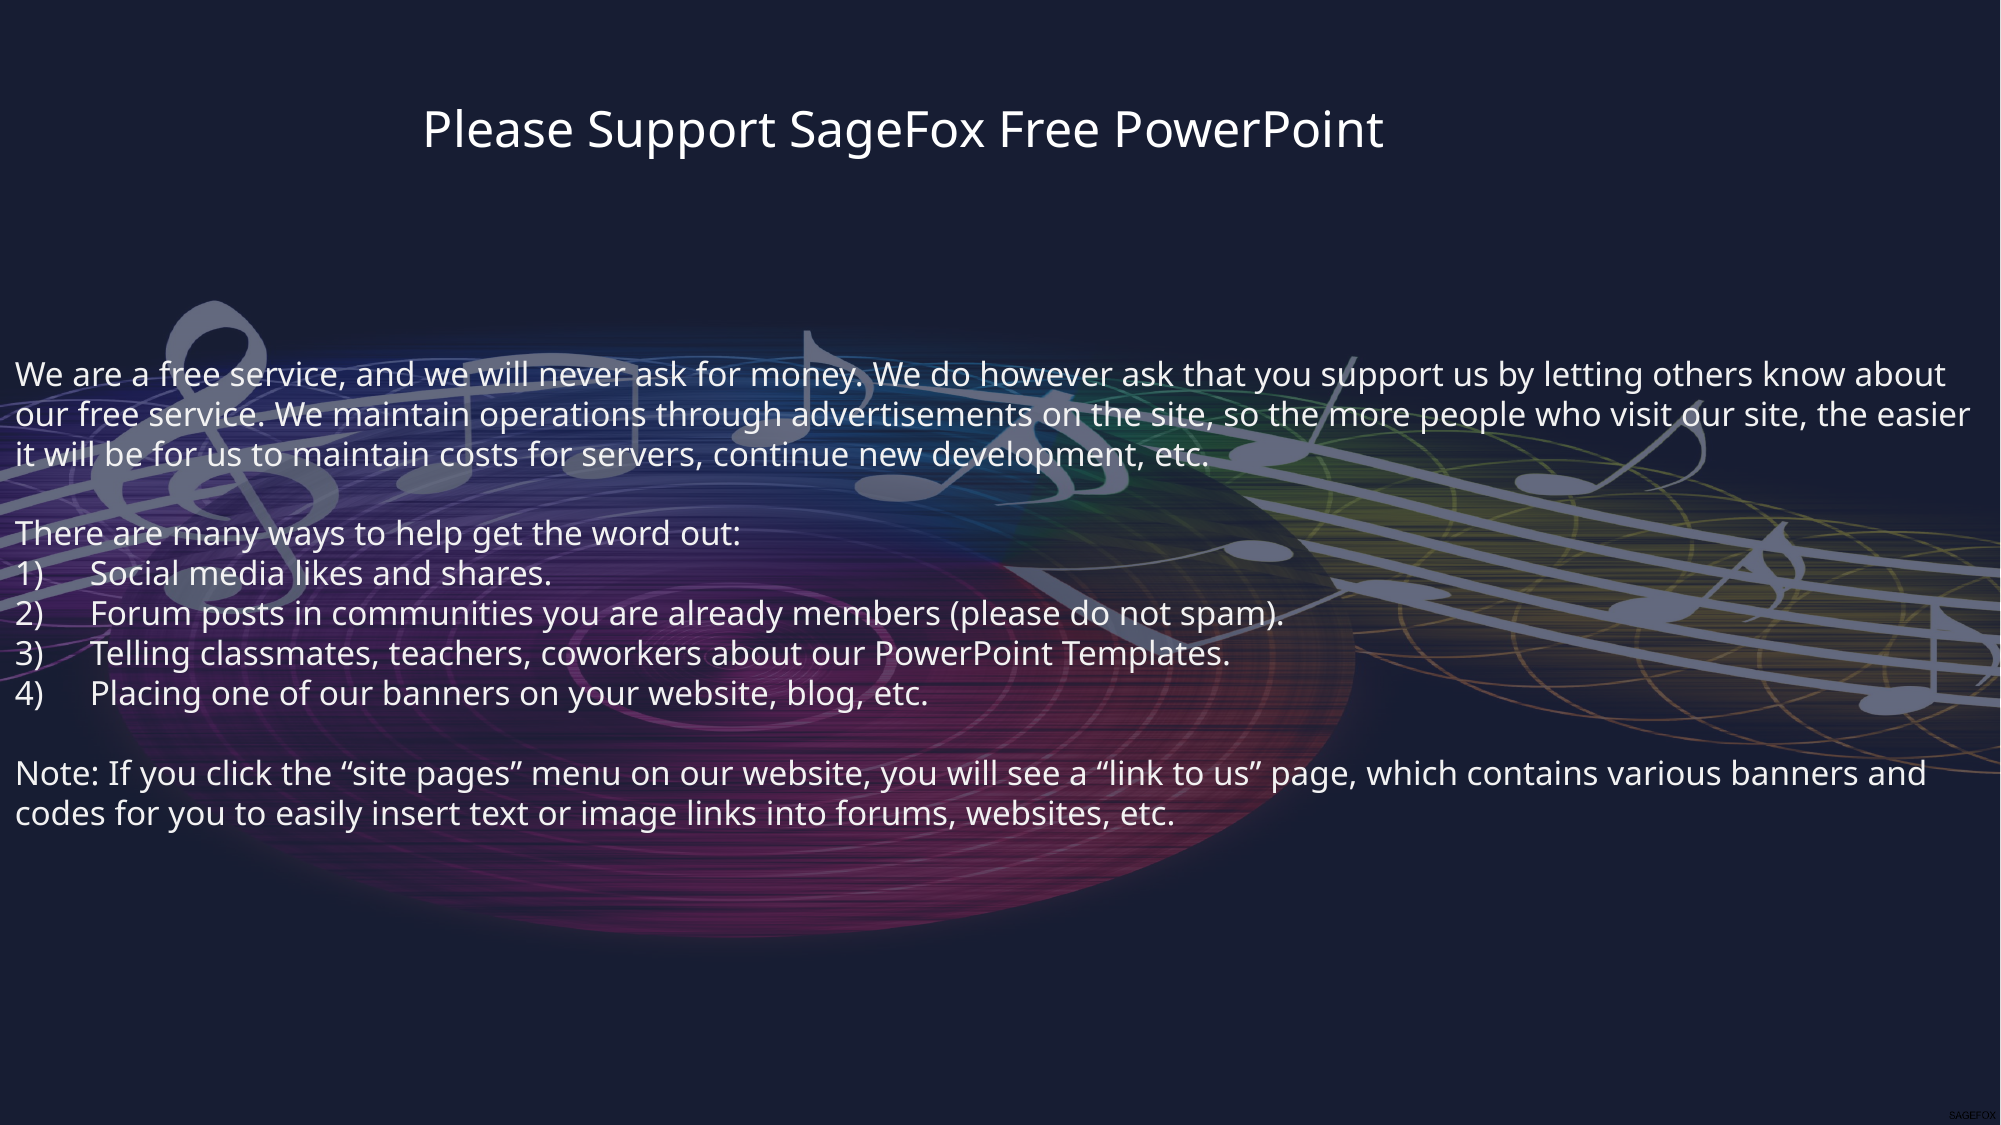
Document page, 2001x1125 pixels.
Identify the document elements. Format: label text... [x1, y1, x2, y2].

title Please Support SageFox Free PowerPoint [363, 72, 1444, 190]
text_box We are a free service, and we will never ask for money. We do however ask that you support us by letting others know about our free service. We maintain operations through advertisements on the site, so the more people who visit our site, the easier it will be for us to maintain costs for servers, continue new development, etc. There are many ways to help get the word out: Social media likes and shares. Forum posts in communities you are already members (please do not spam). Telling classmates, teachers, coworkers about our PowerPoint Templates. Placing one of our banners on your website, blog, etc. Note: If you click the “site pages” menu on our website, you will see a “link to us” page, which contains various banners and codes for you to easily insert text or image links into forums, websites, etc. [0, 0, 2000, 1125]
